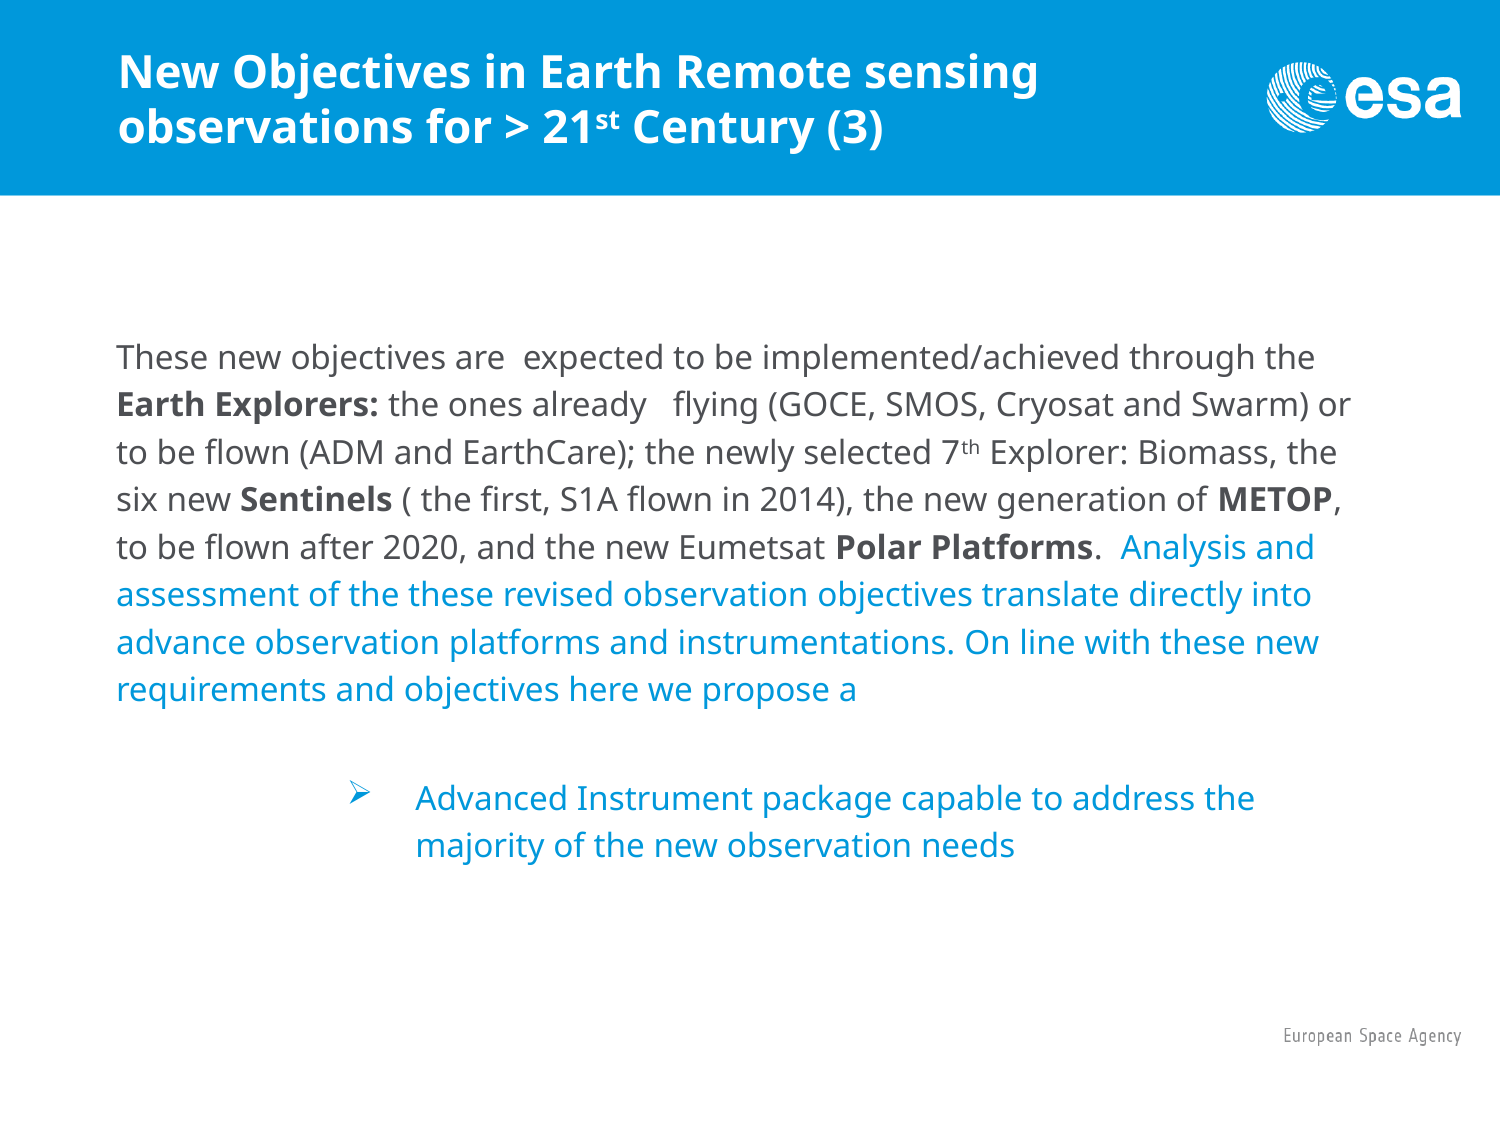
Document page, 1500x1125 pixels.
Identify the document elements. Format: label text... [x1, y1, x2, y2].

picture [1346, 78, 1382, 118]
picture [1264, 1020, 1500, 1059]
picture [1388, 78, 1420, 118]
title New Objectives in Earth Remote sensing observations for > 21st Century (3) [102, 6, 1333, 189]
picture [1426, 78, 1460, 118]
list These new objectives are expected to be implemented/achieved through the Earth Explorers: the ones already flying (GOCE, SMOS, Cryosat and Swarm) or to be flown (ADM and EarthCare); the newly selected 7th Explorer: Biomass, the six new Sentinels ( the first, S1A flown in 2014), the new generation of METOP, to be flown after 2020, and the new Eumetsat Polar Platforms. Analysis and assessment of the these revised observation objectives translate directly into advance observation platforms and instrumentations. On line with these new requirements and objectives here we propose a Advanced Instrument package capable to address the majority of the new observation needs [101, 274, 1398, 983]
